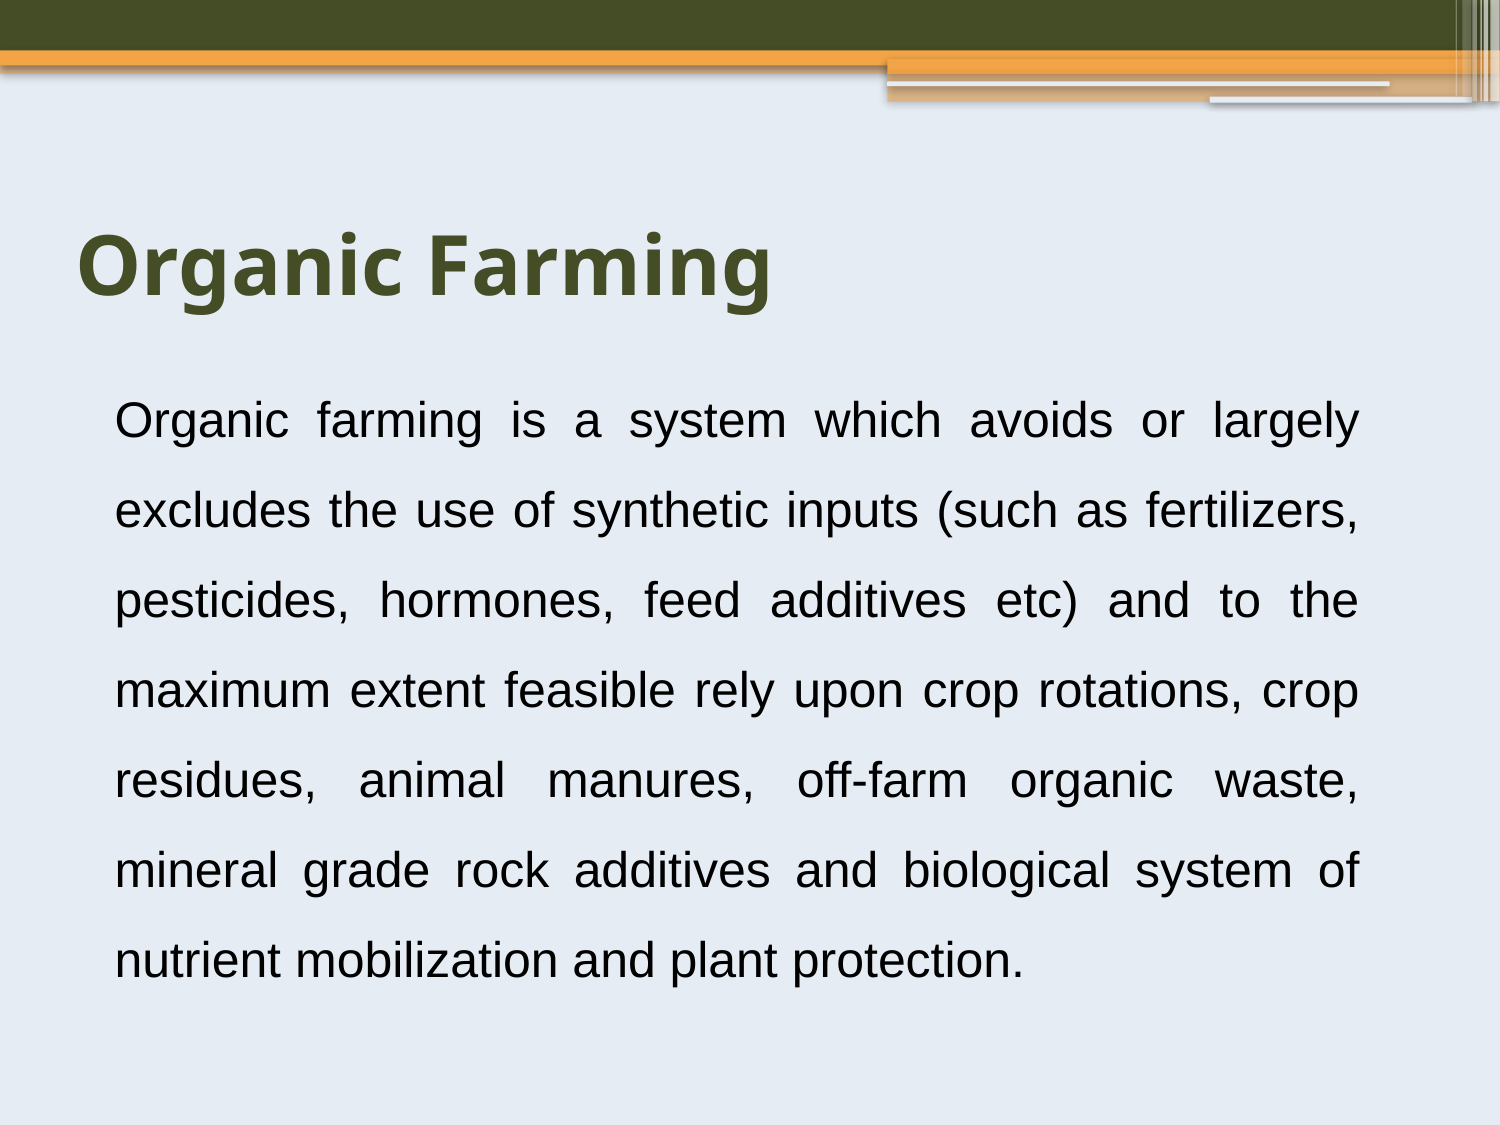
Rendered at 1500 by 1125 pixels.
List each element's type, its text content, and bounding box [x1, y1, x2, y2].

text_box Organic farming is a system which avoids or largely excludes the use of synthetic inputs (such as fertilizers, pesticides, hormones, feed additives etc) and to the maximum extent feasible rely upon crop rotations, crop residues, animal manures, off-farm organic waste, mineral grade rock additives and biological system of nutrient mobilization and plant protection. [99, 349, 1375, 995]
title Organic Farming [0, 212, 1101, 313]
